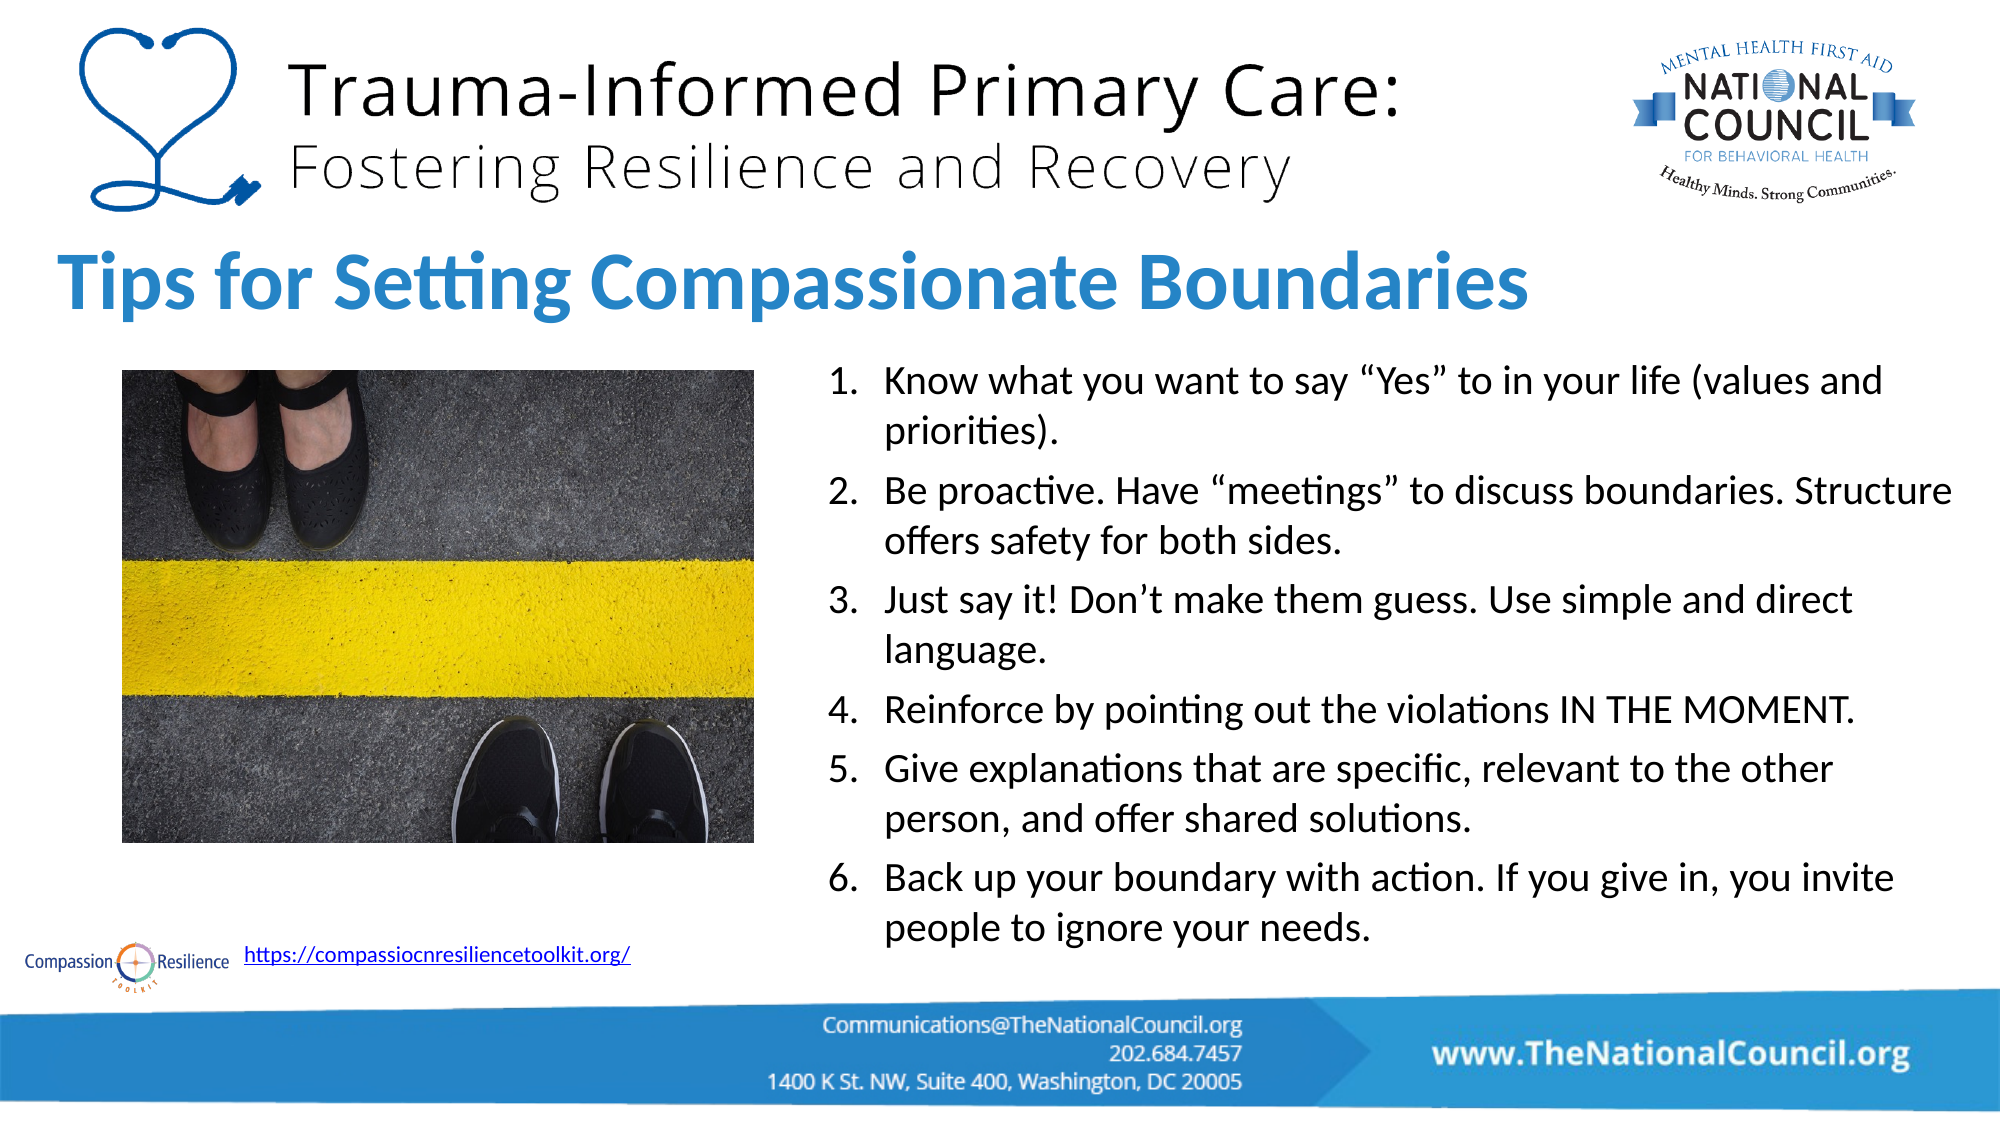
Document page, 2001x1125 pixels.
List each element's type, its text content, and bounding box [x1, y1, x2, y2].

picture [0, 941, 2000, 1125]
picture [121, 370, 754, 844]
text_box Know what you want to say “Yes” to in your life (values and priorities). Be proactive. Have “meetings” to discuss boundaries. Structure offers safety for both sides. Just say it! Don’t make them guess. Use simple and direct language. Reinforce by pointing out the violations IN THE MOMENT. Give explanations that are specific, relevant to the other person, and offer shared solutions. Back up your boundary with action. If you give in, you invite people to ignore your needs. [813, 345, 1974, 958]
text_box Tips for Setting Compassionate Boundaries [42, 218, 1761, 334]
text_box https://compassiocnresiliencetoolkit.org/ [229, 931, 647, 974]
picture [0, 21, 1985, 221]
